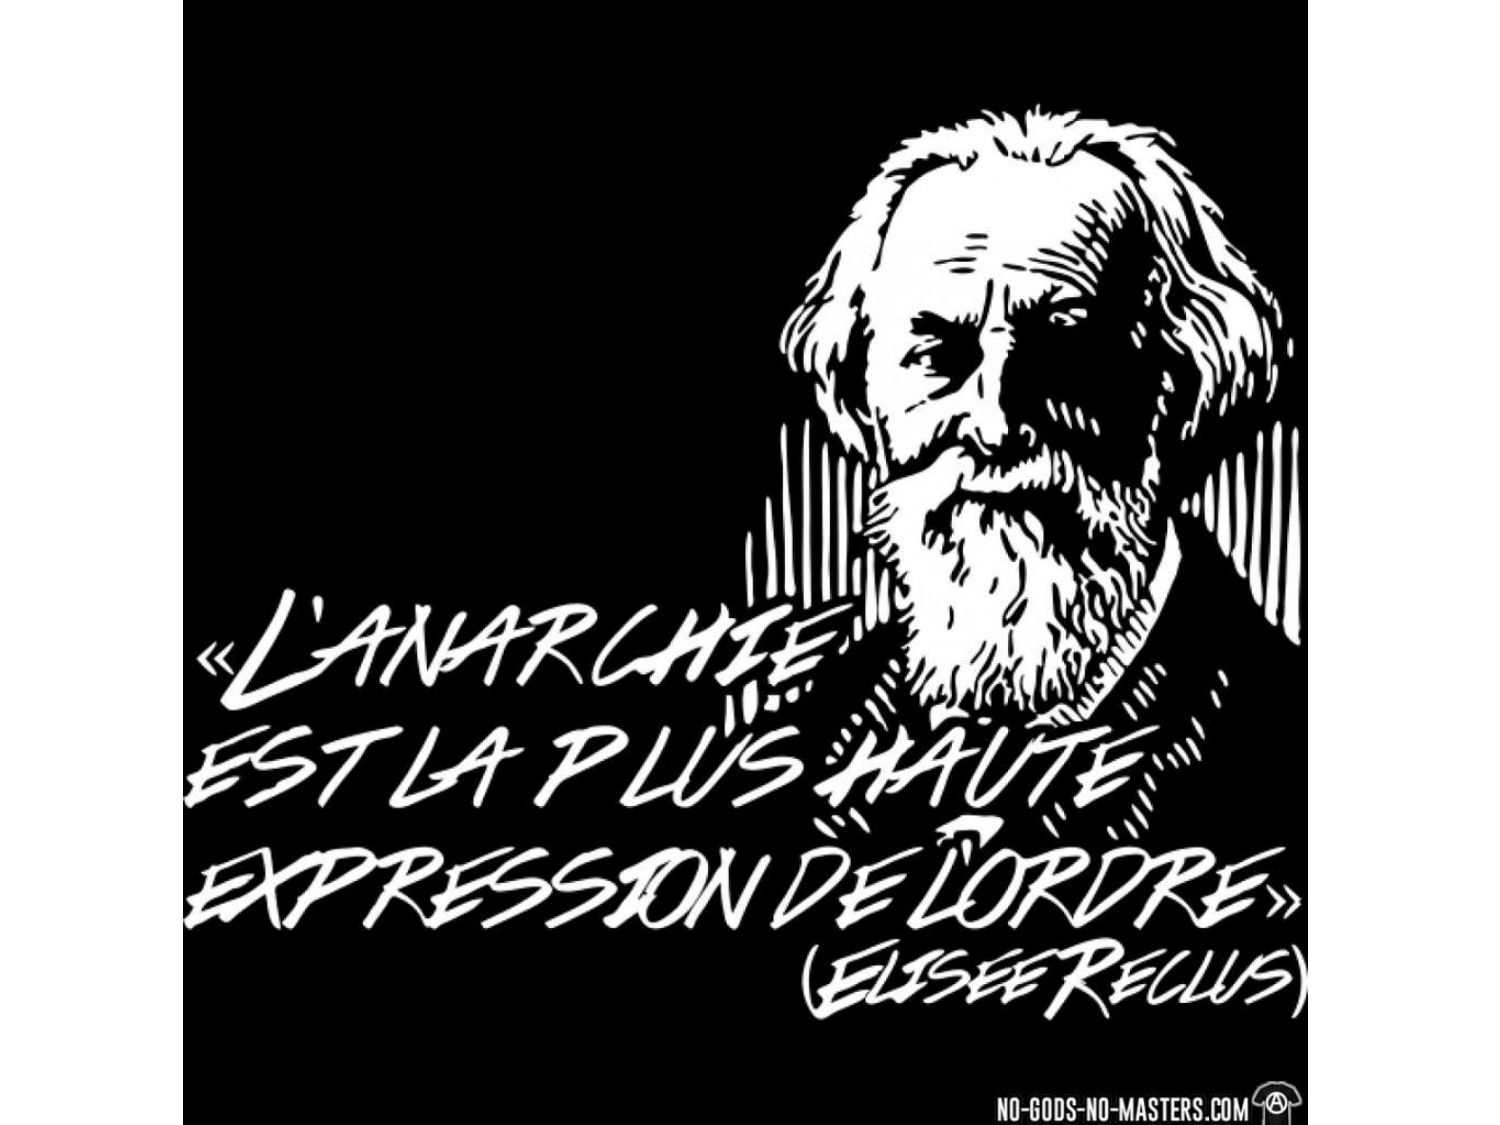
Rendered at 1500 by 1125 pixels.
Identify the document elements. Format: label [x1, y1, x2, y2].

picture [182, 0, 1309, 1125]
